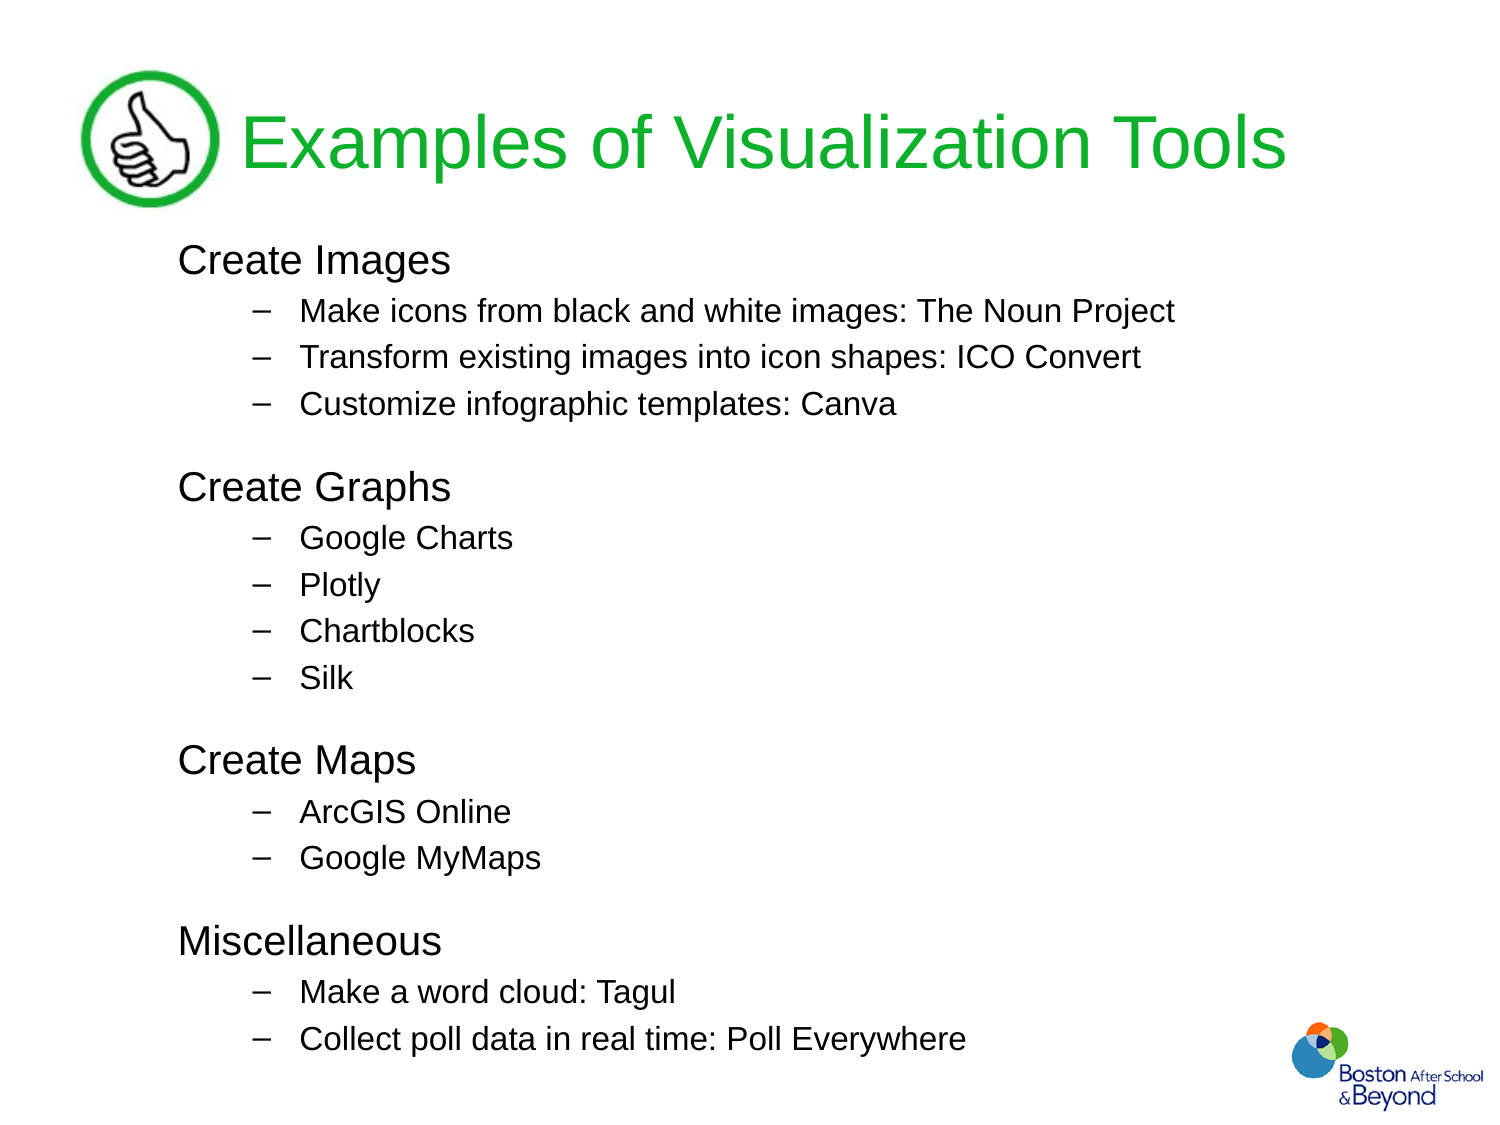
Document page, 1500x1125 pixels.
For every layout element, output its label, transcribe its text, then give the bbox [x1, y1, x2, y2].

picture [1450, 1016, 1500, 1113]
title Examples of Visualization Tools [75, 45, 1425, 233]
picture [75, 63, 226, 214]
list Create Images Make icons from black and white images: The Noun Project Transform existing images into icon shapes: ICO Convert Customize infographic templates: Canva Create Graphs Google Charts Plotly Chartblocks Silk Create Maps ArcGIS Online Google MyMaps Miscellaneous Make a word cloud: Tagul Collect poll data in real time: Poll Everywhere [162, 224, 1450, 1125]
